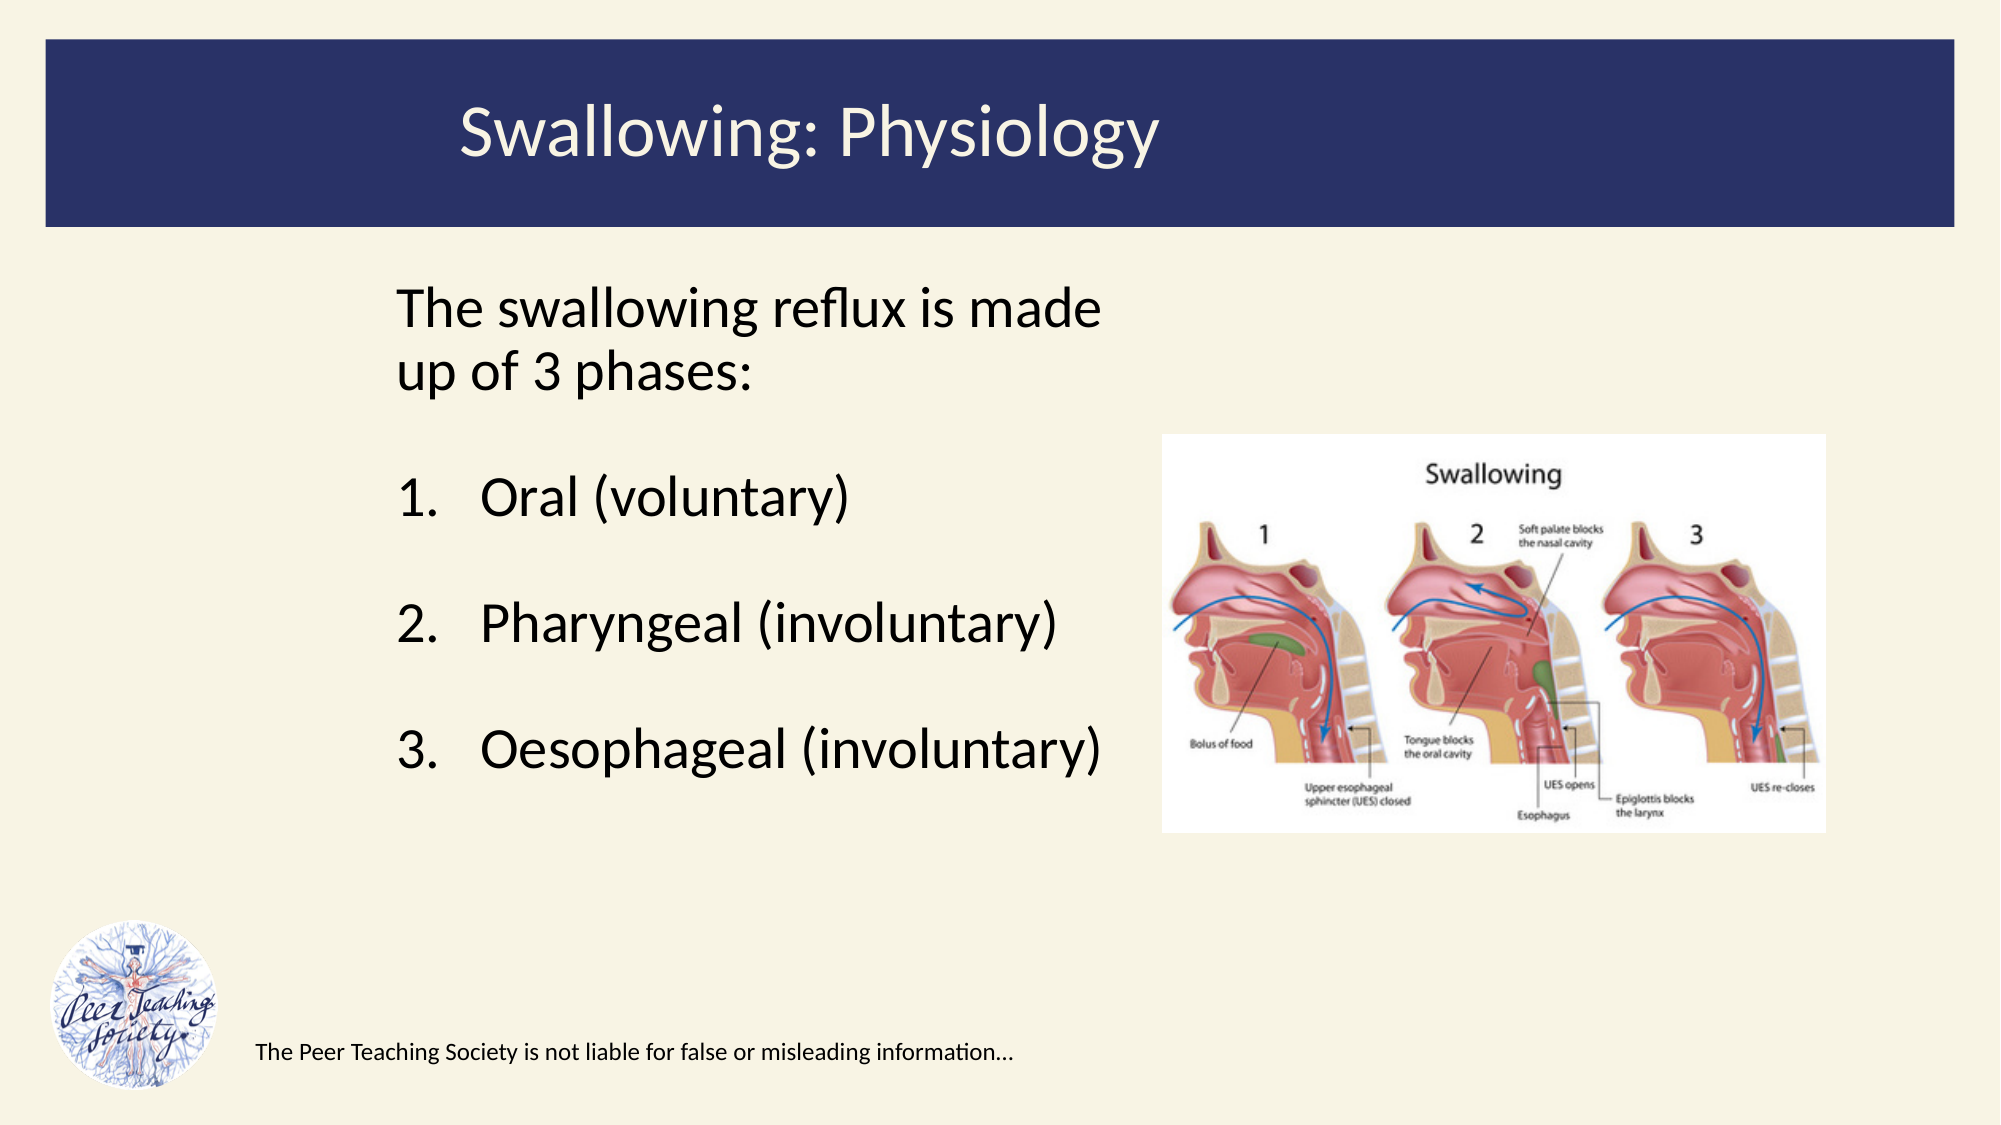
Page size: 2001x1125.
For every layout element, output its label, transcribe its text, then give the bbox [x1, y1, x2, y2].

list The swallowing reflux is made up of 3 phases: Oral (voluntary) Pharyngeal (involuntary) Oesophageal (involuntary) [324, 262, 1147, 1005]
picture [49, 920, 218, 1090]
text_box Swallowing: Physiology [444, 73, 1352, 179]
text_box [45, 39, 1955, 227]
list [1162, 434, 1826, 833]
text_box The Peer Teaching Society is not liable for false or misleading information… [240, 1028, 1072, 1074]
